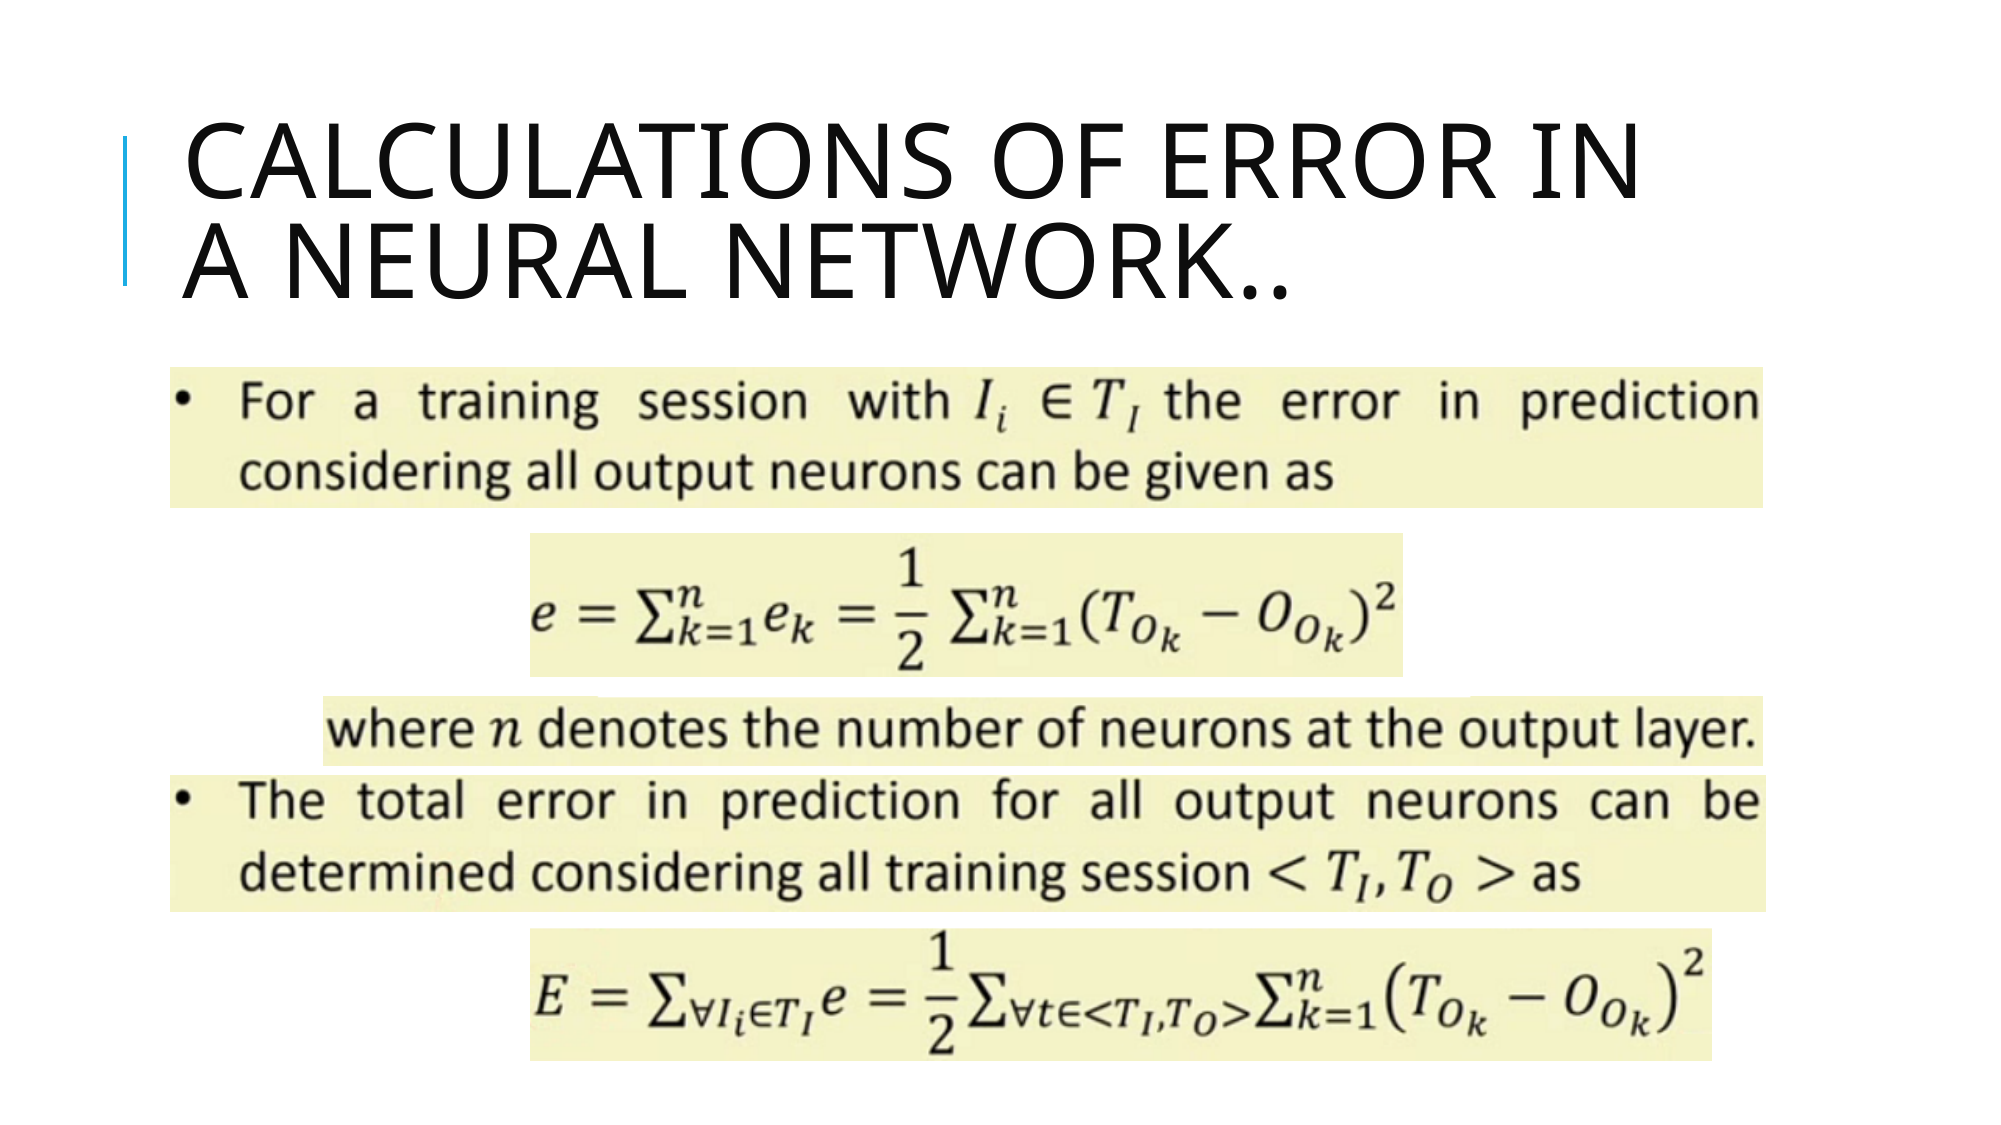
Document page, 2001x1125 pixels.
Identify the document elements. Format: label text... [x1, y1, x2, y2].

picture [530, 533, 1403, 678]
picture [323, 696, 1763, 766]
picture [170, 367, 1763, 509]
title Calculations of error in a neural network.. [168, 96, 1763, 342]
picture [169, 774, 1766, 912]
picture [530, 927, 1712, 1061]
